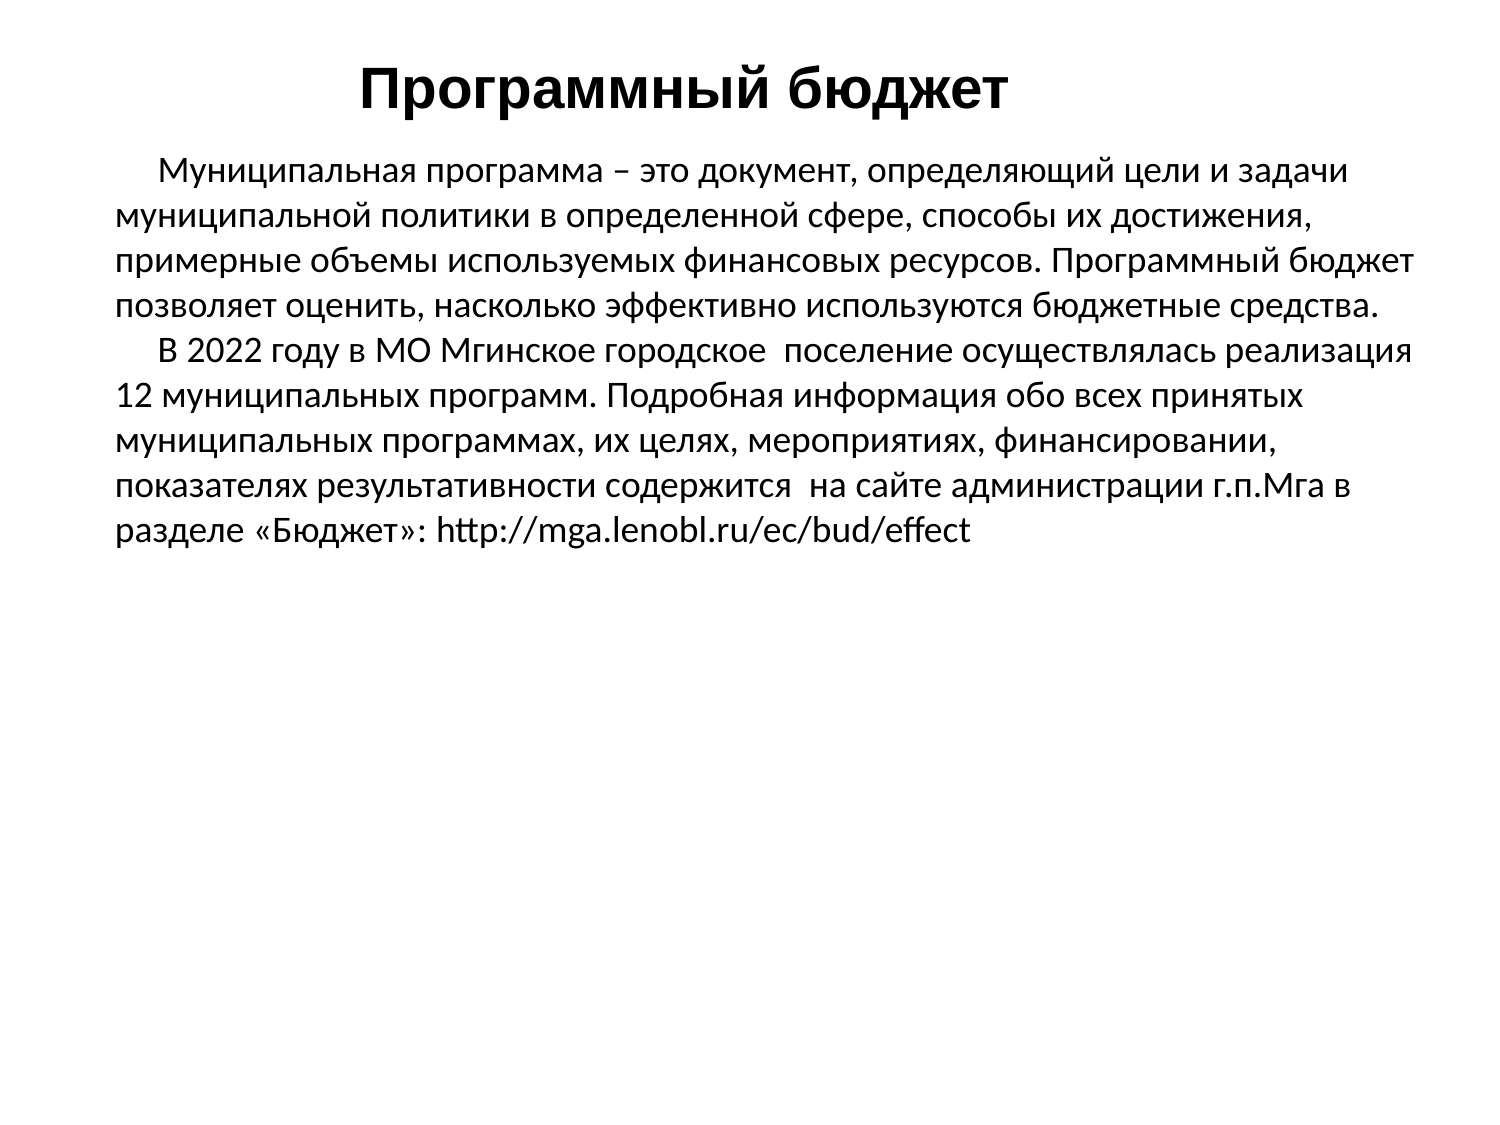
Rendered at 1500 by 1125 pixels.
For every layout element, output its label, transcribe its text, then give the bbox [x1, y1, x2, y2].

text_box Муниципальная программа – это документ, определяющий цели и задачи муниципальной политики в определенной сфере, способы их достижения, примерные объемы используемых финансовых ресурсов. Программный бюджет позволяет оценить, насколько эффективно используются бюджетные средства. В 2022 году в МО Мгинское городское поселение осуществлялась реализация 12 муниципальных программ. Подробная информация обо всех принятых муниципальных программах, их целях, мероприятиях, финансировании, показателях результативности содержится на сайте администрации г.п.Мга в разделе «Бюджет»: http://mga.lenobl.ru/ec/bud/effect [100, 137, 1459, 557]
text_box Программный бюджет [171, 42, 1125, 128]
